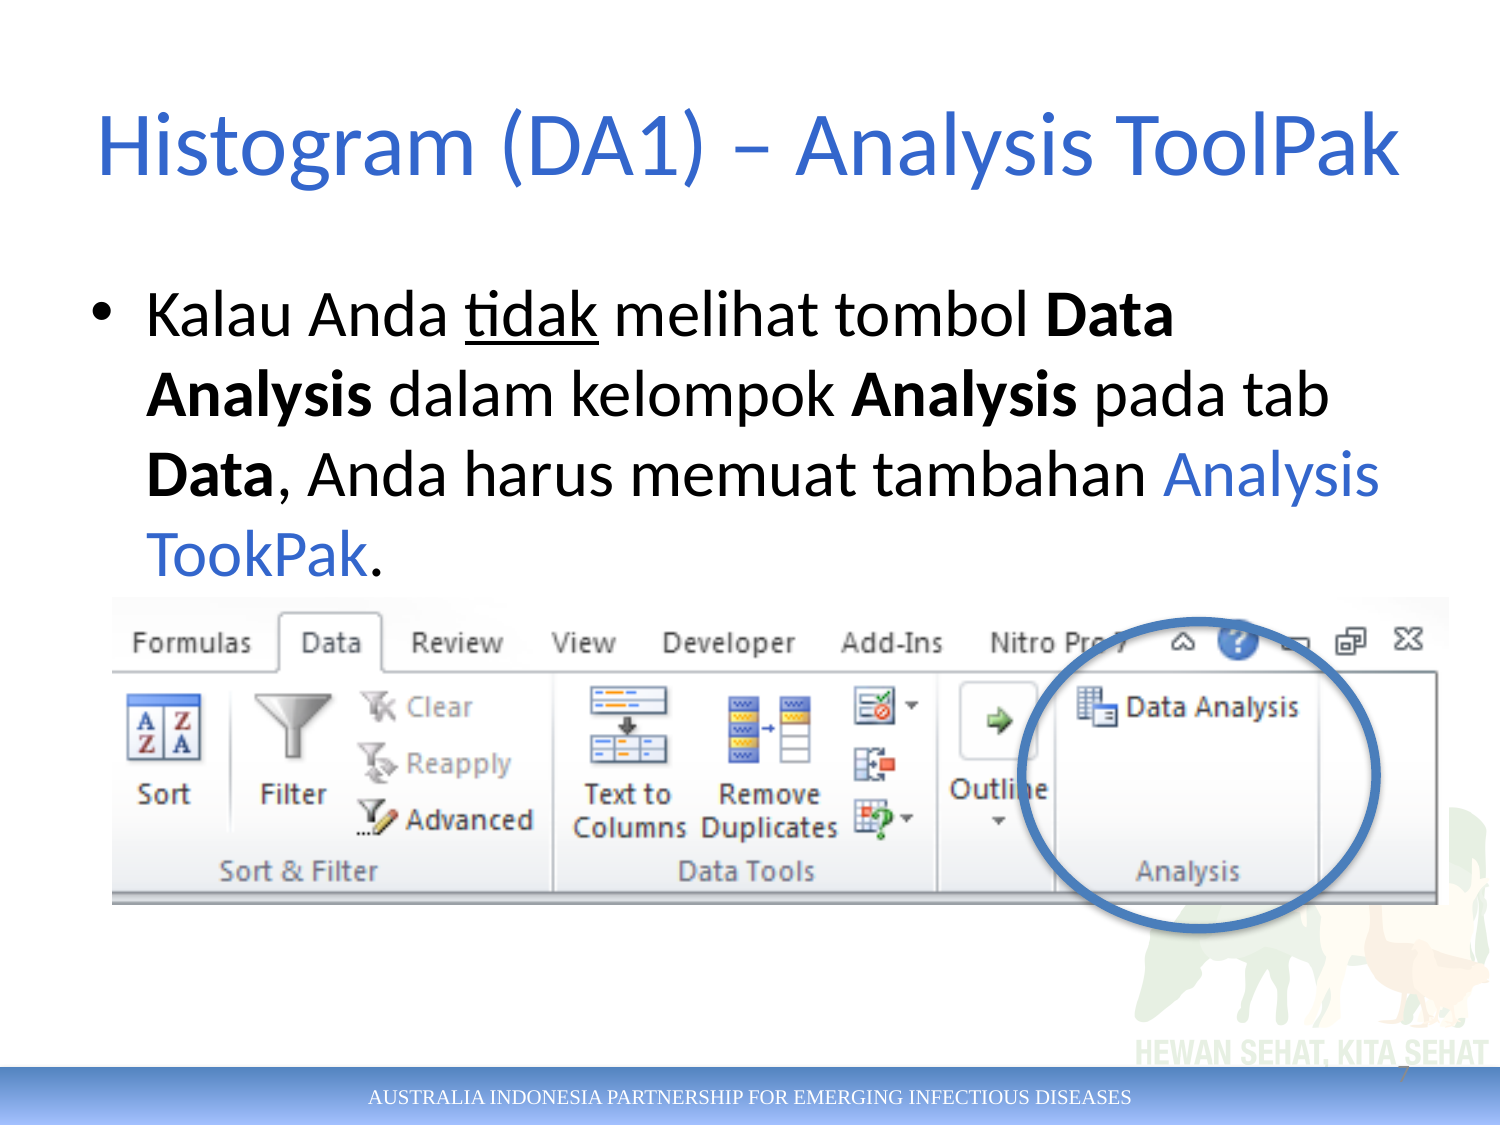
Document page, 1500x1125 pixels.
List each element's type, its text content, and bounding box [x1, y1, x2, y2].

text_box [1121, 914, 1277, 930]
list Kalau Anda tidak melihat tombol Data Analysis dalam kelompok Analysis pada tab Data, Anda harus memuat tambahan Analysis TookPak. [75, 262, 1425, 1005]
title Histogram (DA1) – Analysis ToolPak [75, 45, 1425, 233]
slide_number 7 [1074, 1042, 1425, 1103]
picture [111, 597, 1449, 906]
